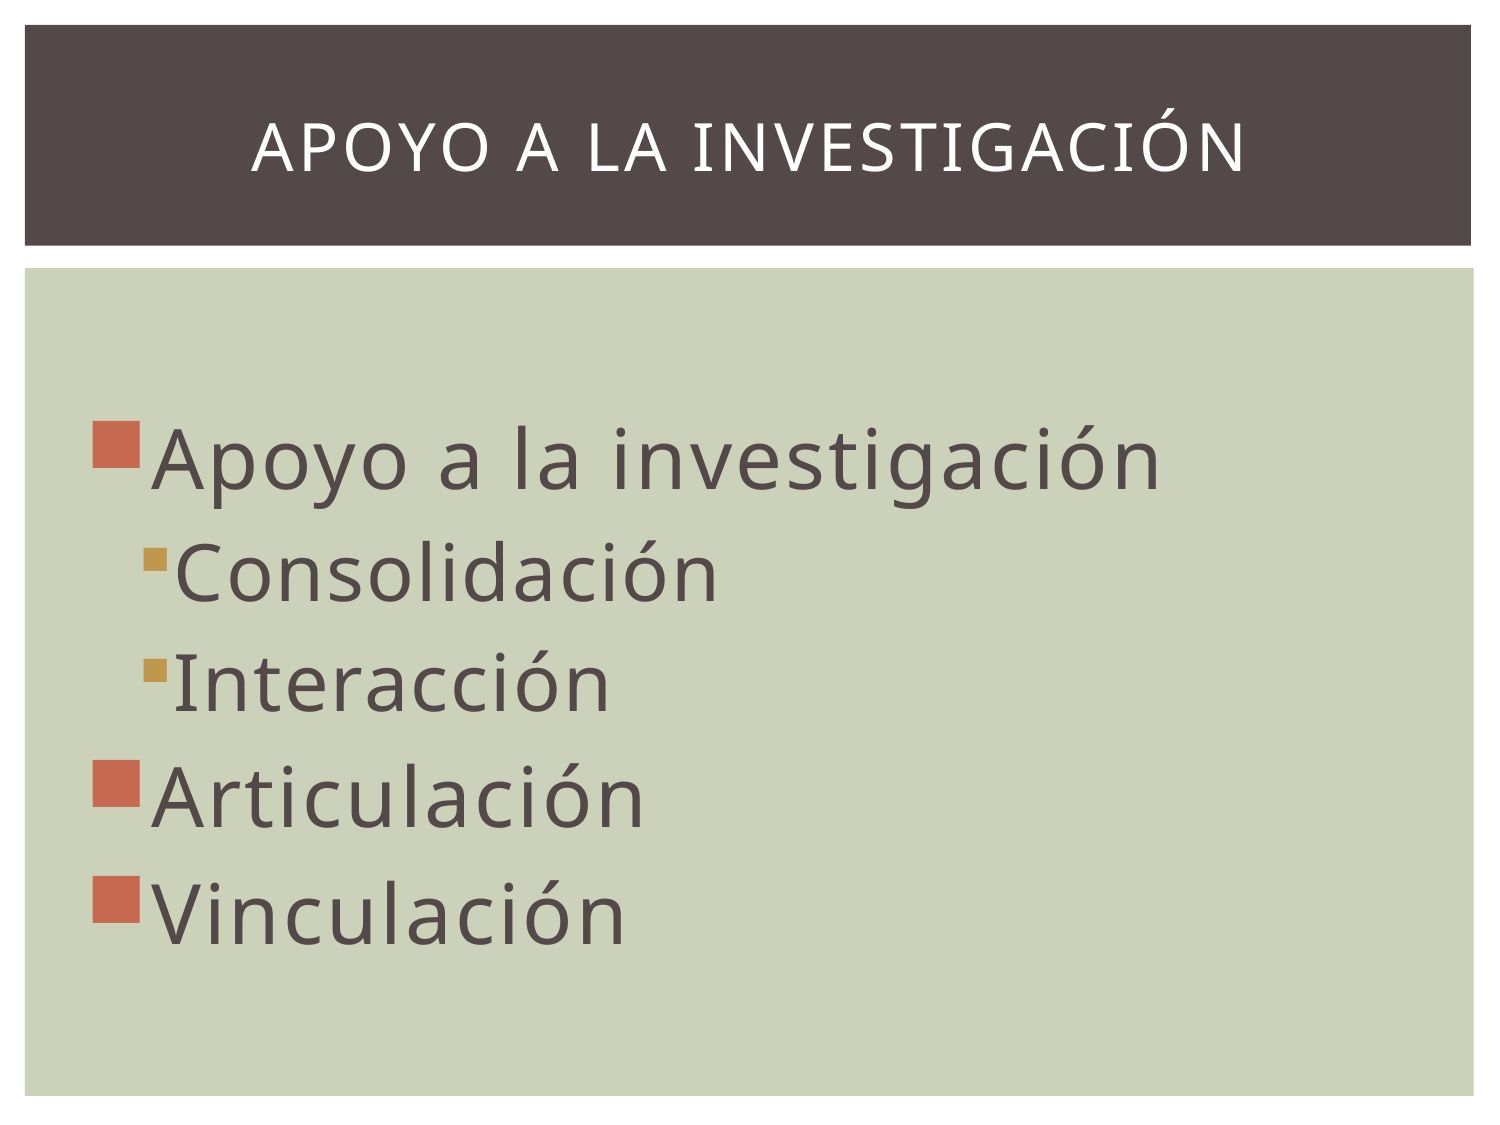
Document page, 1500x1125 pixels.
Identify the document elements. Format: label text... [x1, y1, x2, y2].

title Apoyo a la investigación [62, 58, 1438, 232]
list Apoyo a la investigación Consolidación Interacción Articulación Vinculación [62, 281, 1442, 1005]
